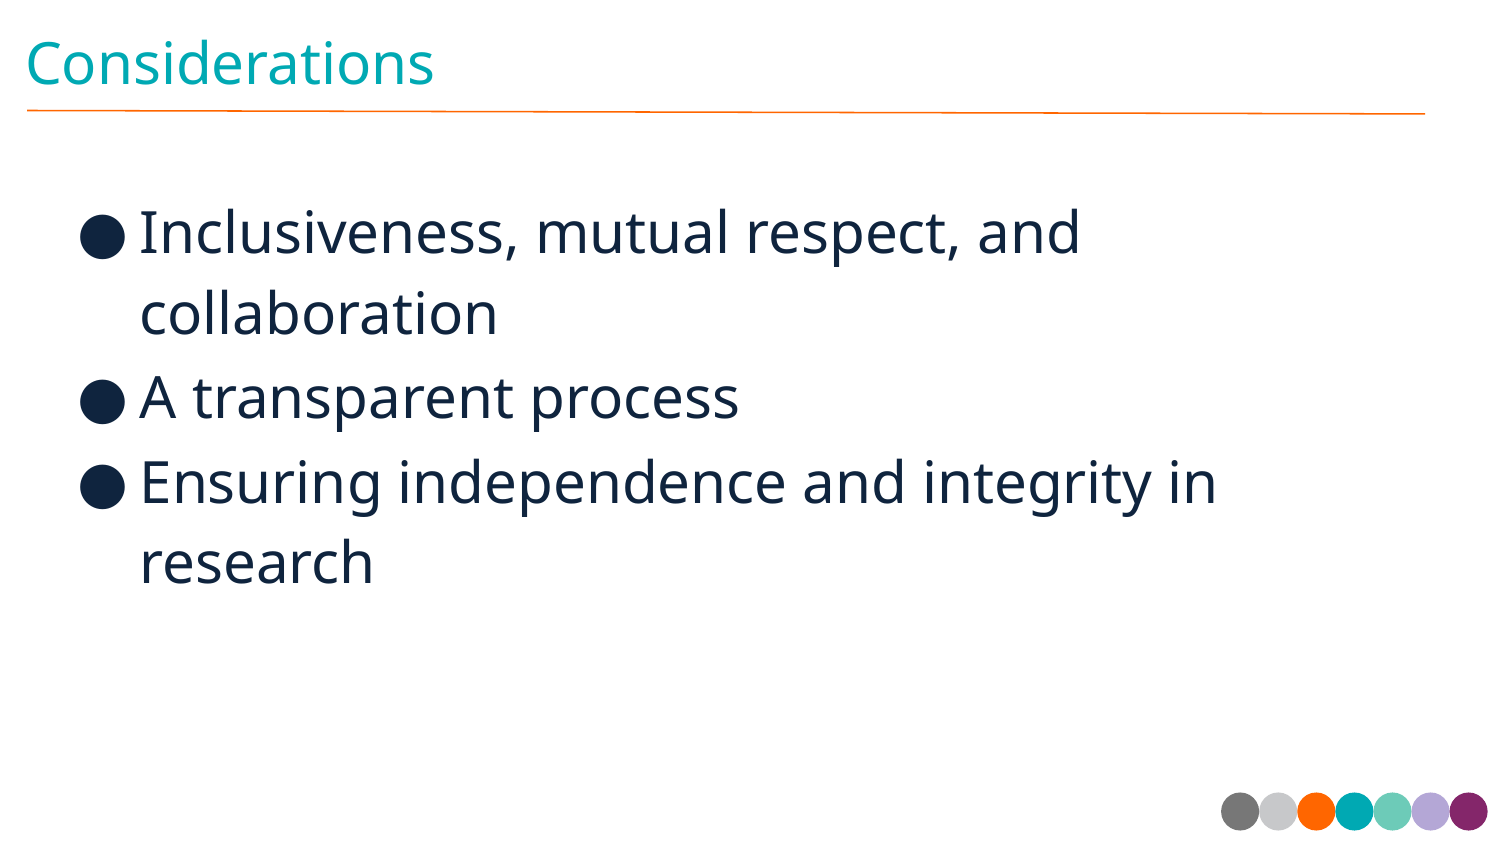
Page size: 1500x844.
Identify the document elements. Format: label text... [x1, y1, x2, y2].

text_box [1221, 792, 1259, 831]
text_box [1335, 792, 1373, 831]
text_box [1411, 792, 1450, 831]
text_box [1449, 792, 1488, 831]
list Inclusiveness, mutual respect, and collaboration A transparent process Ensuring independence and integrity in research [49, 169, 1426, 704]
text_box [1373, 792, 1411, 831]
title Considerations [10, 11, 1408, 106]
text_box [26, 110, 1426, 115]
text_box [1259, 792, 1297, 831]
text_box [1297, 792, 1335, 831]
